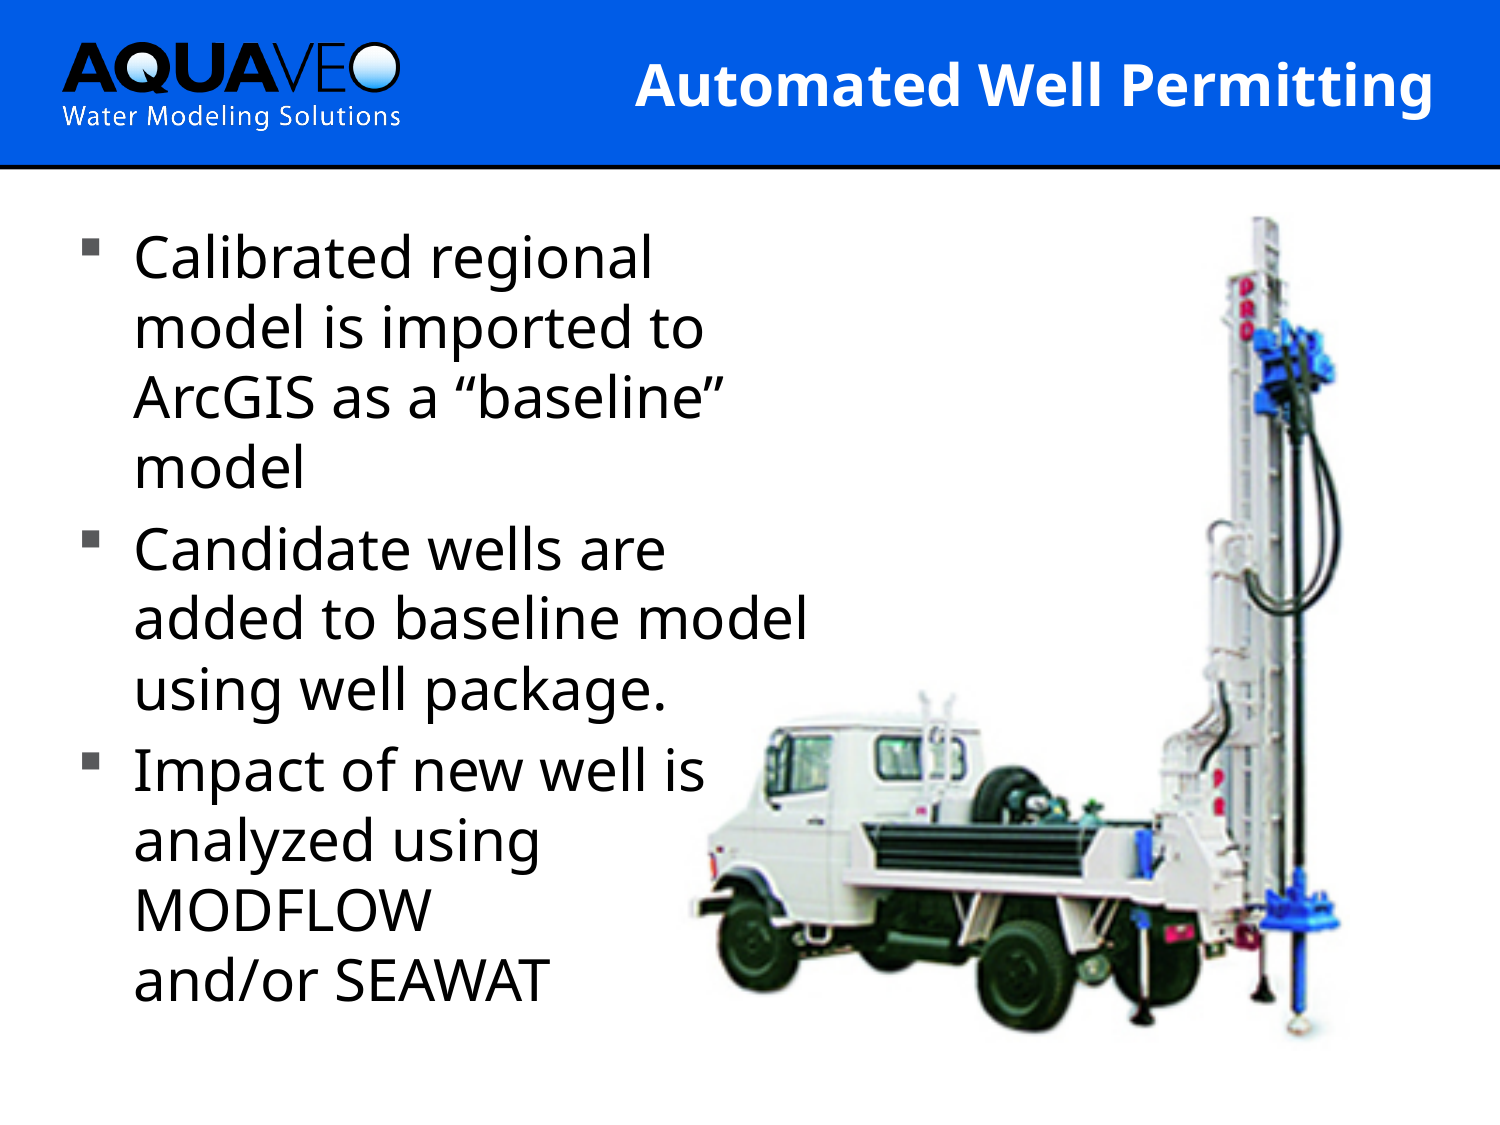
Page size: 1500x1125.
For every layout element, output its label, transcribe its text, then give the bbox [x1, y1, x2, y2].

list Calibrated regional model is imported to ArcGIS as a “baseline” model Candidate wells are added to baseline model using well package. Impact of new well is analyzed using MODFLOW and/or SEAWAT [62, 212, 851, 1063]
picture [62, 42, 400, 131]
picture [674, 212, 1351, 1051]
title Automated Well Permitting [450, 13, 1450, 152]
